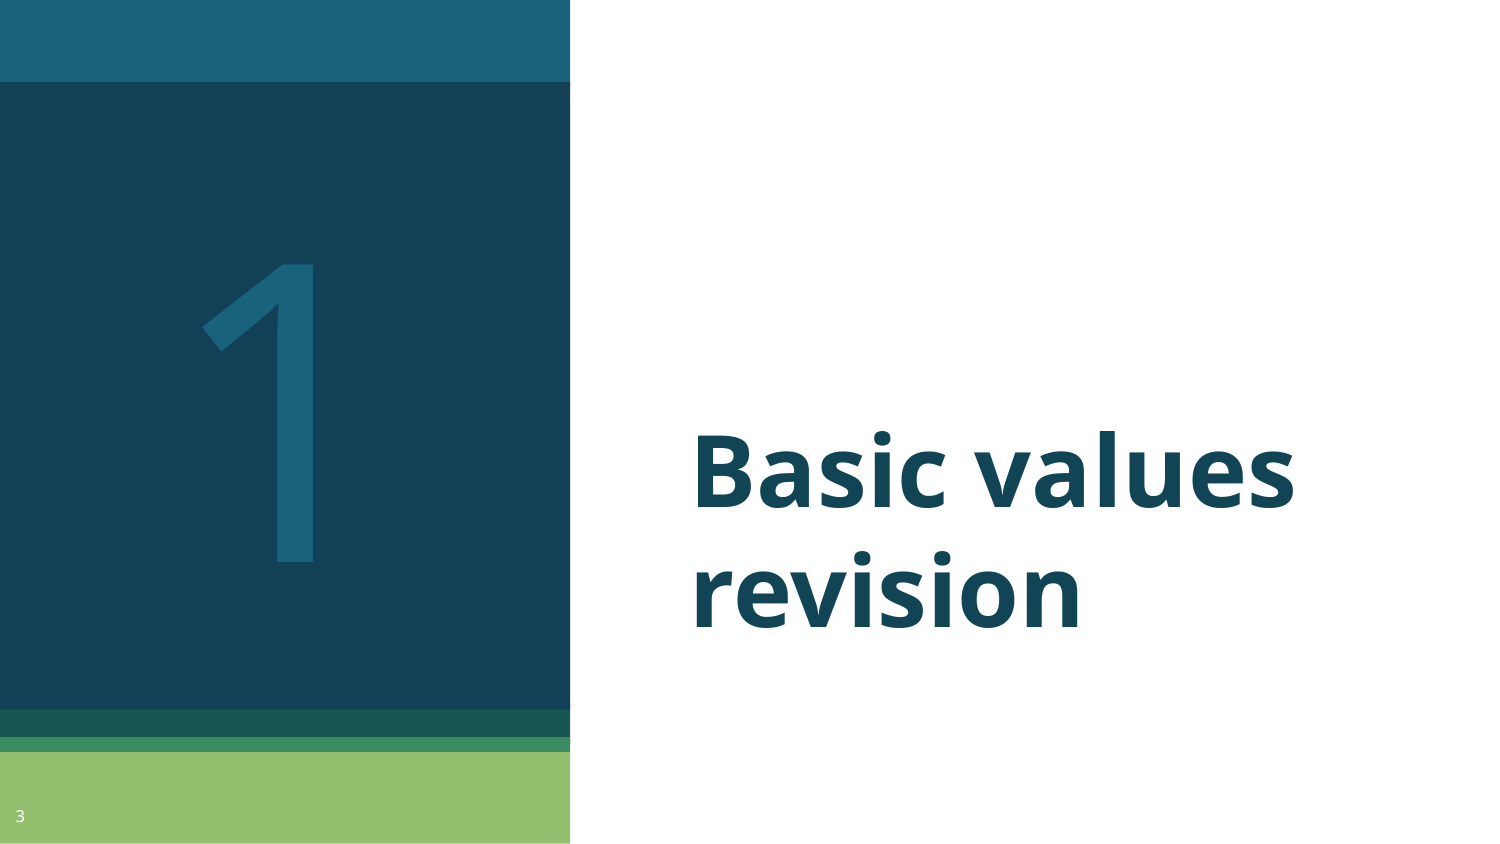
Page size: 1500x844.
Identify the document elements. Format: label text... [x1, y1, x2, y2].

title Basic values revision [674, 315, 1414, 663]
slide_number 3 [0, 790, 50, 844]
text_box 1 [0, 82, 570, 710]
